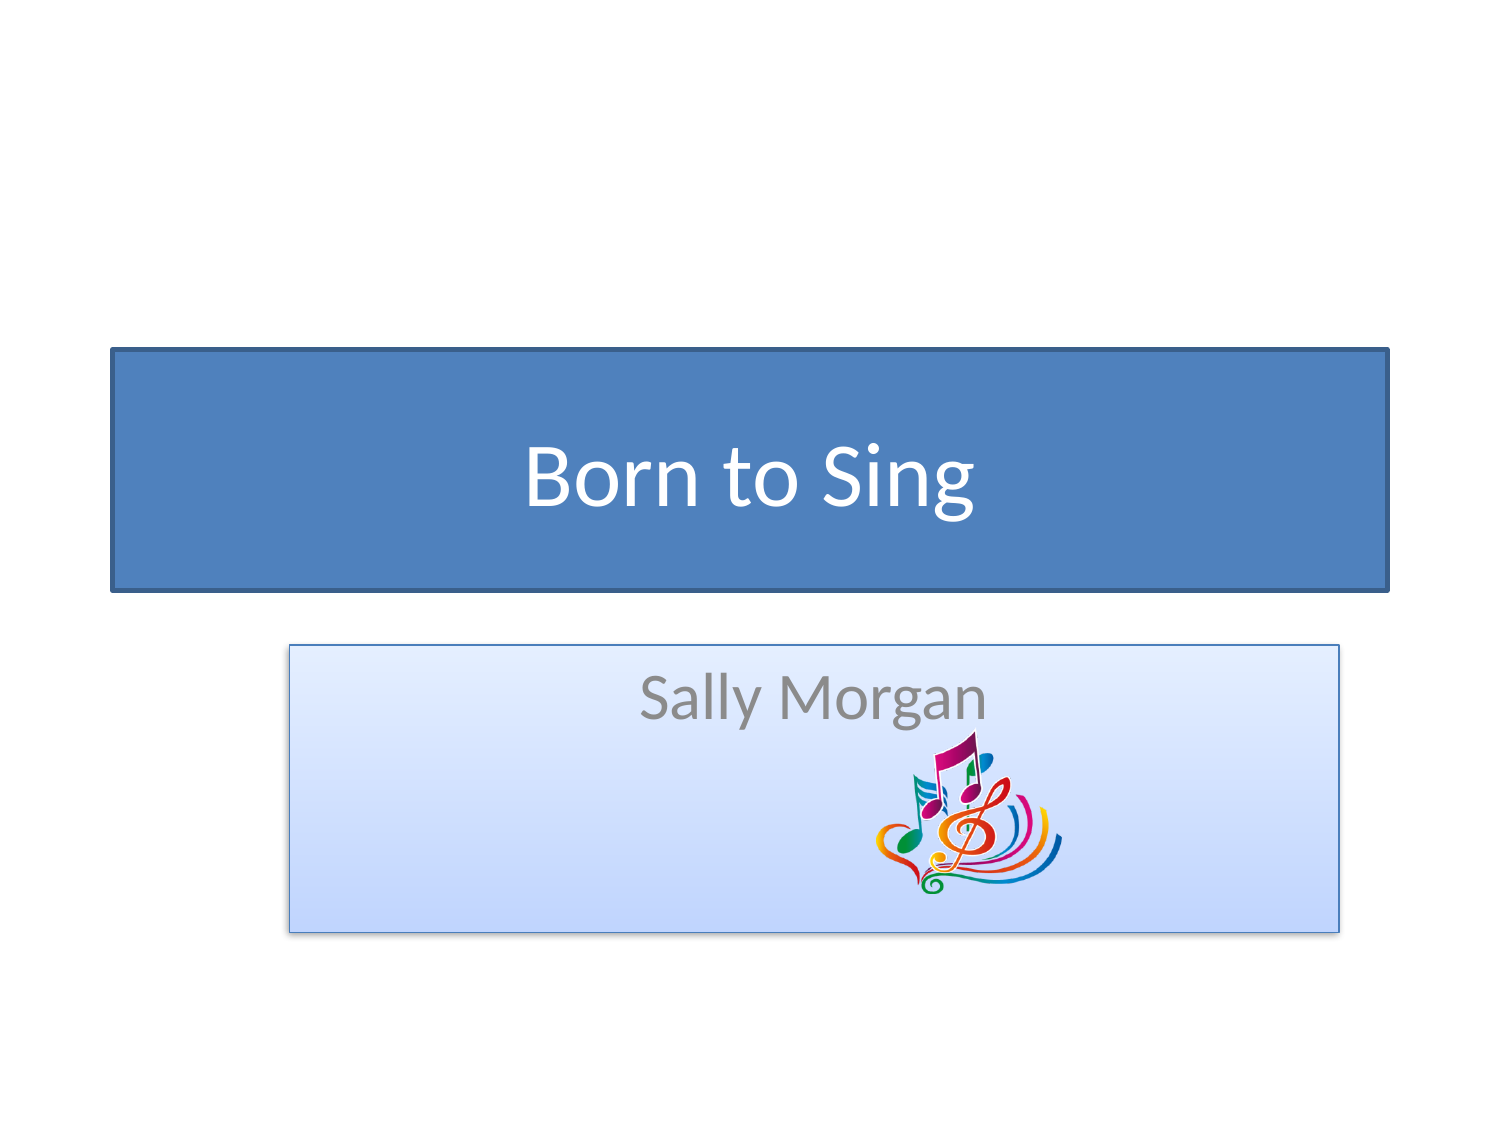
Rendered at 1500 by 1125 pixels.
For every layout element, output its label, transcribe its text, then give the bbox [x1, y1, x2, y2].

title Born to Sing [110, 347, 1390, 593]
subtitle Sally Morgan [289, 644, 1340, 933]
picture [875, 727, 1062, 895]
